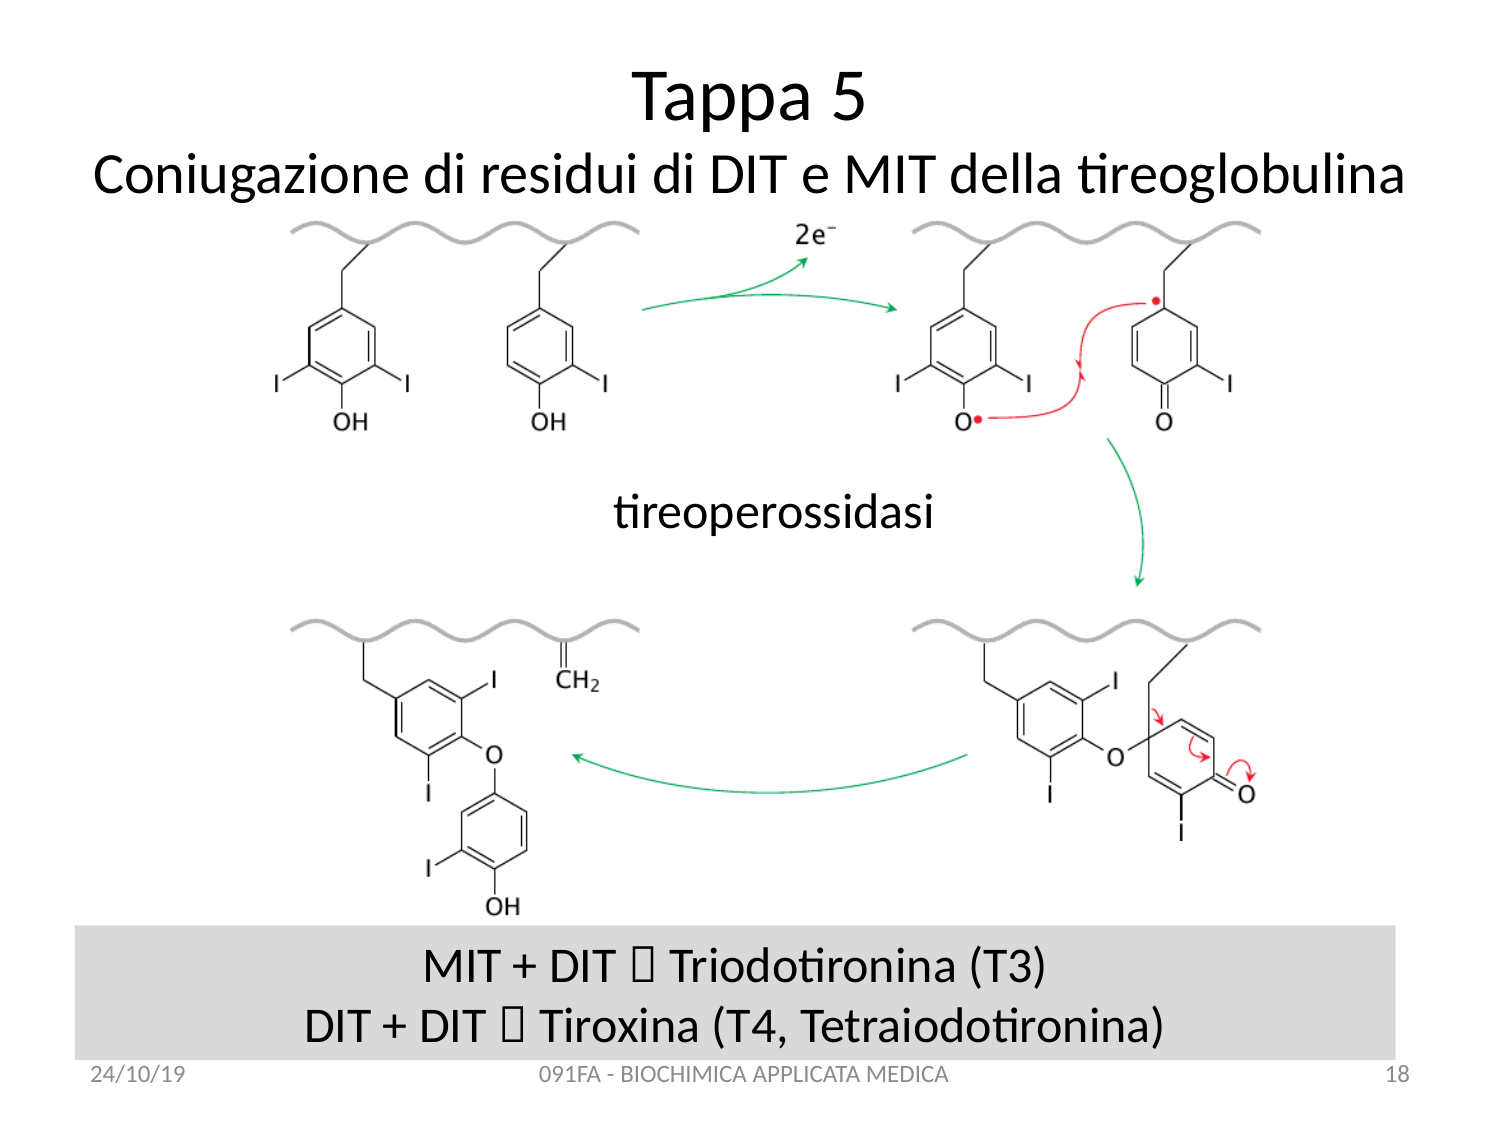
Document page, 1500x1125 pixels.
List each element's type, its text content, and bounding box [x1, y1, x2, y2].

slide_number 18 [1074, 1042, 1425, 1103]
title Tappa 5 Coniugazione di residui di DIT e MIT della tireoglobulina [75, 38, 1425, 213]
text_box MIT + DIT  Triodotironina (T3) DIT + DIT  Tiroxina (T4, Tetraiodotironina) [74, 925, 1396, 1061]
footer 091FA - BIOCHIMICA APPLICATA MEDICA [512, 1061, 988, 1103]
picture [274, 220, 1263, 919]
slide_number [75, 1061, 425, 1103]
